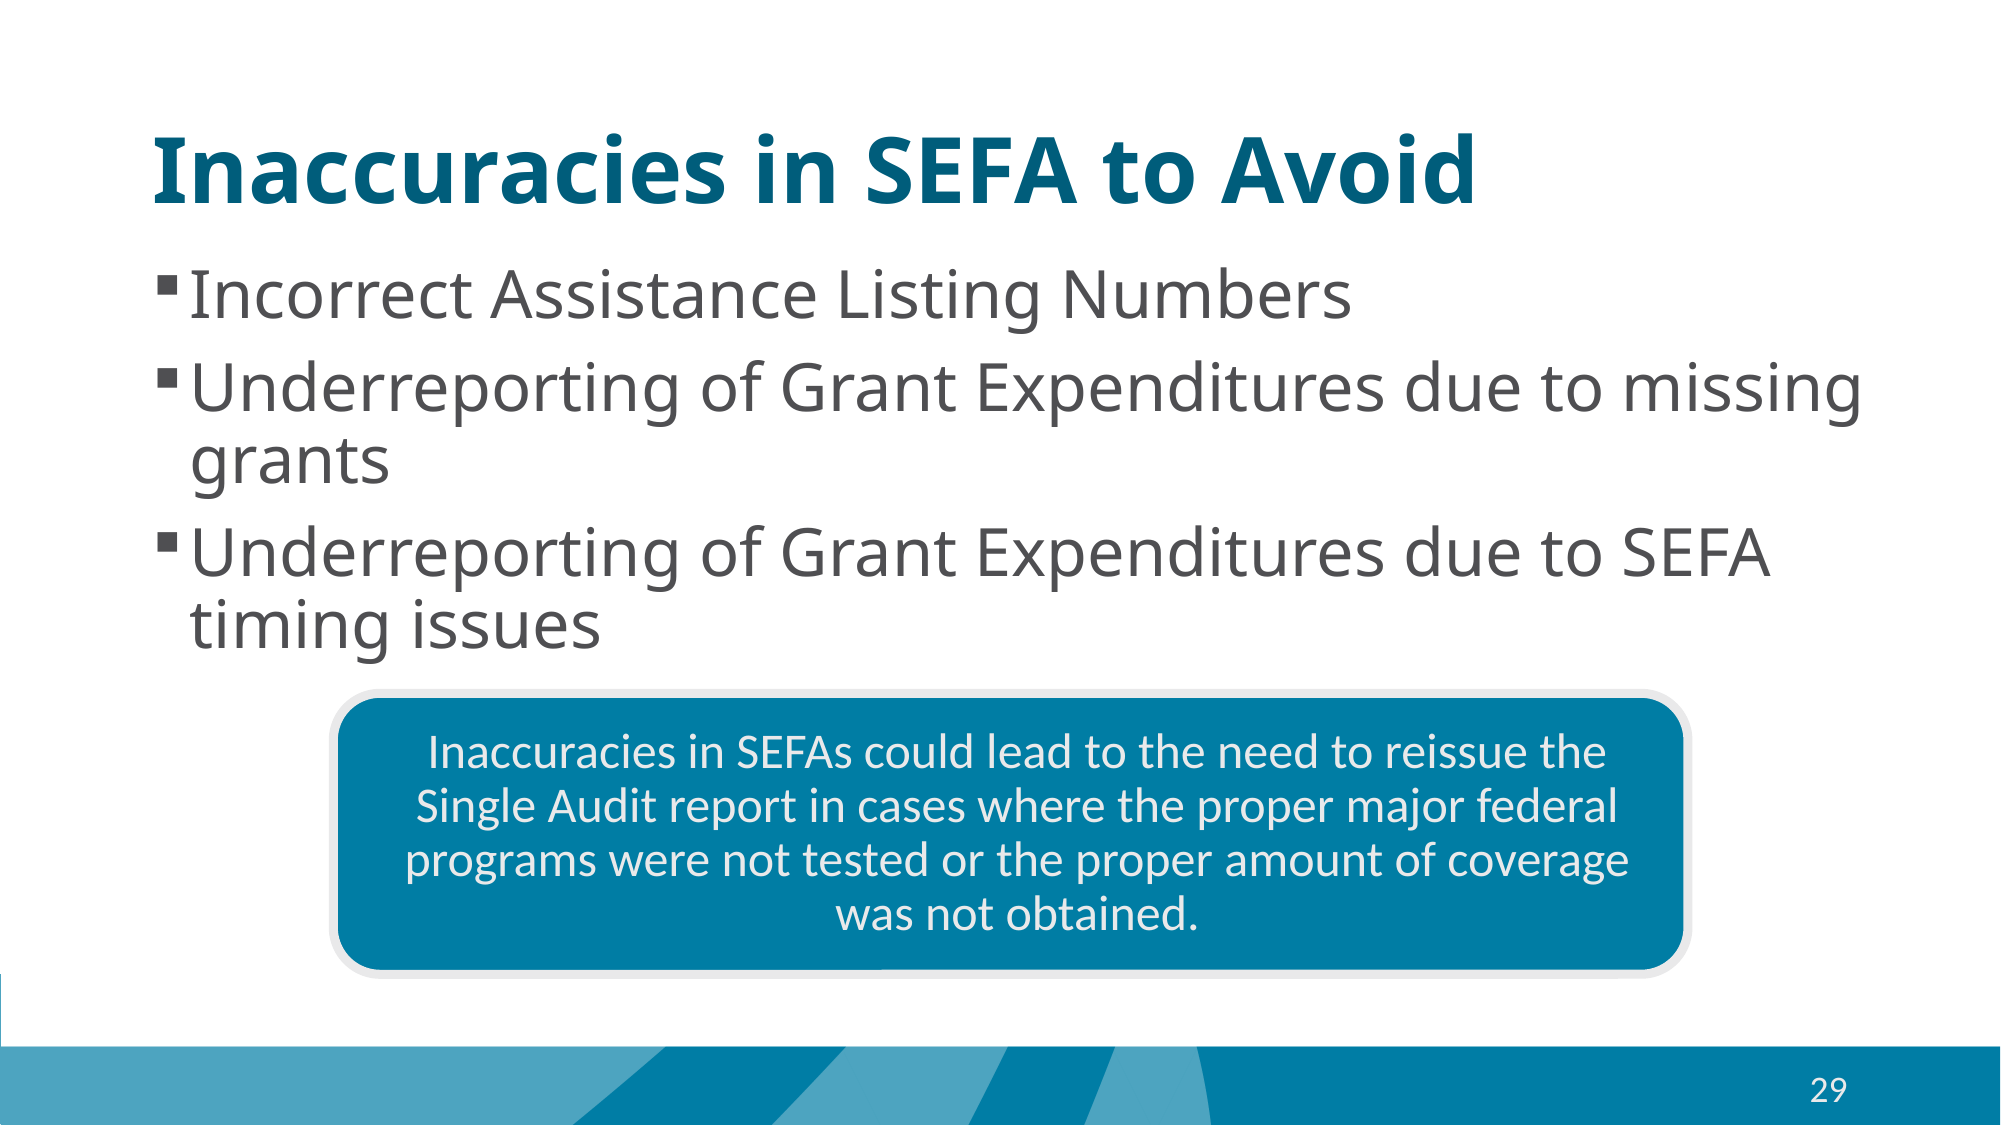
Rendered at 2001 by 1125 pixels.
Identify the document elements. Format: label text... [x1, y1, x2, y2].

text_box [332, 690, 1689, 978]
list Incorrect Assistance Listing Numbers Underreporting of Grant Expenditures due to missing grants Underreporting of Grant Expenditures due to SEFA timing issues [137, 253, 1926, 1027]
picture [0, 0, 2001, 1125]
slide_number 29 [1412, 1050, 1863, 1125]
title Inaccuracies in SEFA to Avoid [137, 59, 1863, 231]
